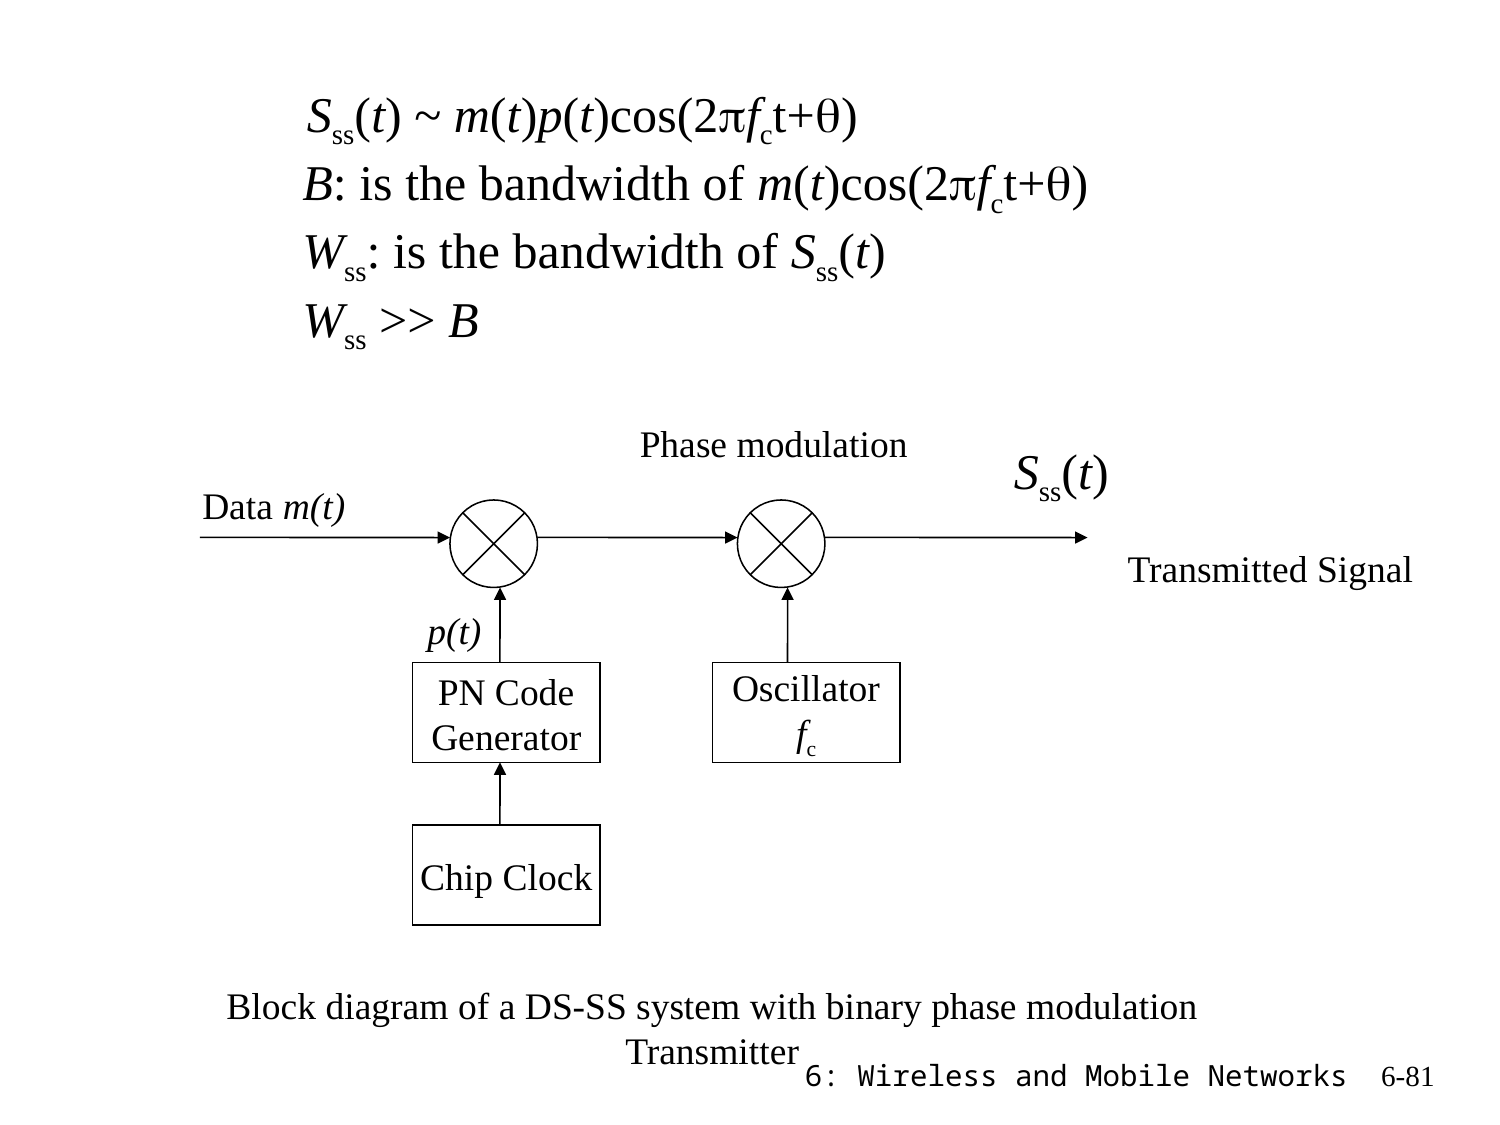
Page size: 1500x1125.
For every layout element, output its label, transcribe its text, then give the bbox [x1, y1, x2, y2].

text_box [187, 412, 1430, 926]
text_box Block diagram of a DS-SS system with binary phase modulation Transmitter [211, 974, 1214, 1080]
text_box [287, 74, 1104, 339]
slide_number 6-81 [1338, 1049, 1451, 1125]
footer 6: Wireless and Mobile Networks [728, 1049, 1338, 1125]
